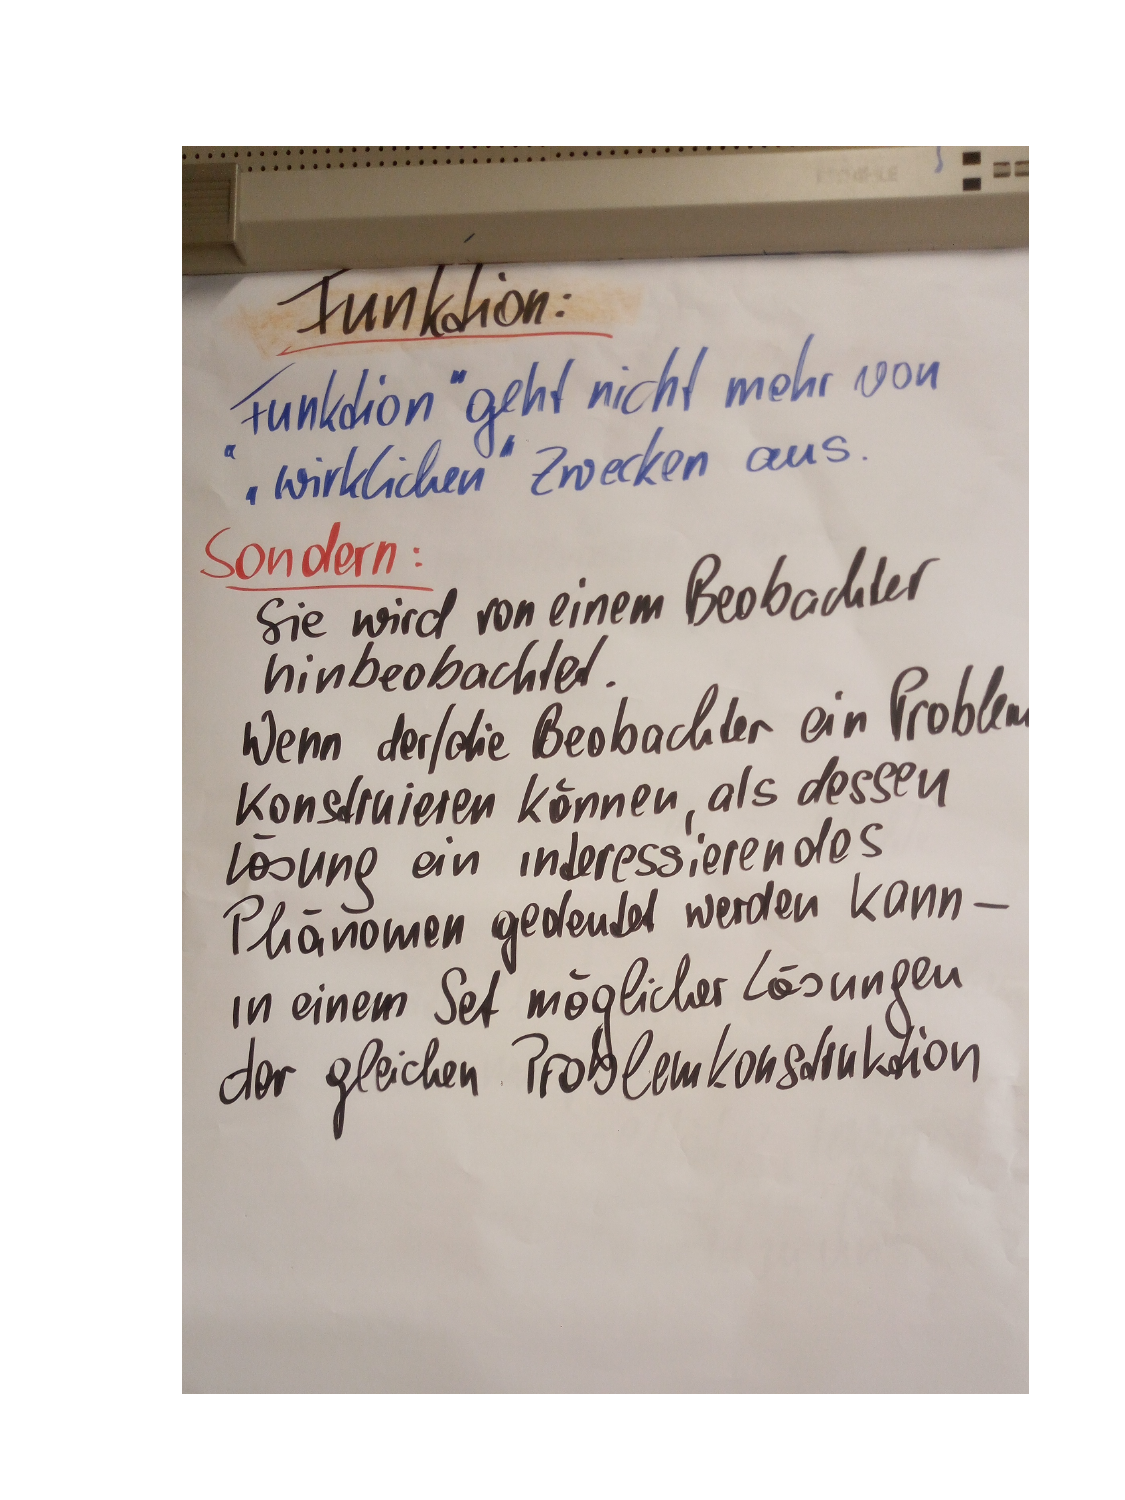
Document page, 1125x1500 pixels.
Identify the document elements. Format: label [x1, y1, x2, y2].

picture [182, 146, 1039, 1394]
